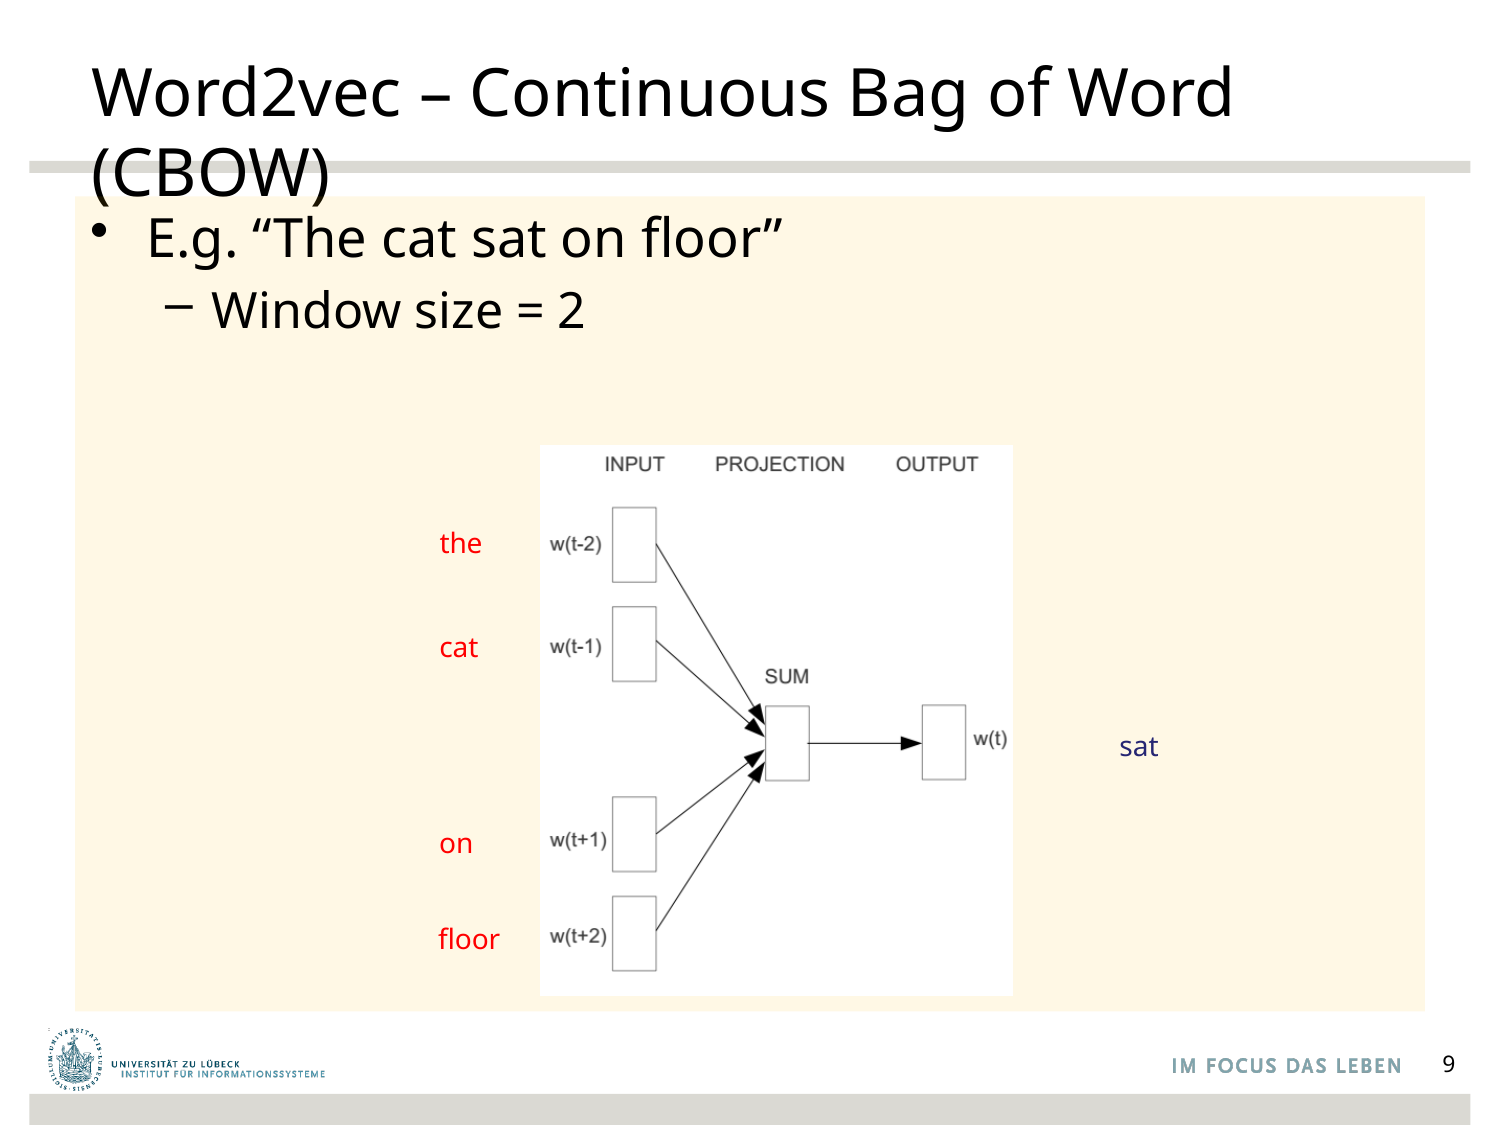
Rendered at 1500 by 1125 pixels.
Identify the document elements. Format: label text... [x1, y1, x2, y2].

picture [1173, 1058, 1305, 1073]
list E.g. “The cat sat on floor” Window size = 2 [75, 196, 1425, 1012]
text_box cat [424, 622, 494, 671]
picture [539, 445, 1013, 997]
title Word2vec – Continuous Bag of Word (CBOW) [76, 42, 1427, 126]
slide_number 9 [1305, 1050, 1471, 1083]
text_box on [424, 818, 489, 867]
text_box floor [423, 913, 516, 963]
text_box sat [1104, 720, 1174, 770]
text_box the [424, 517, 498, 567]
